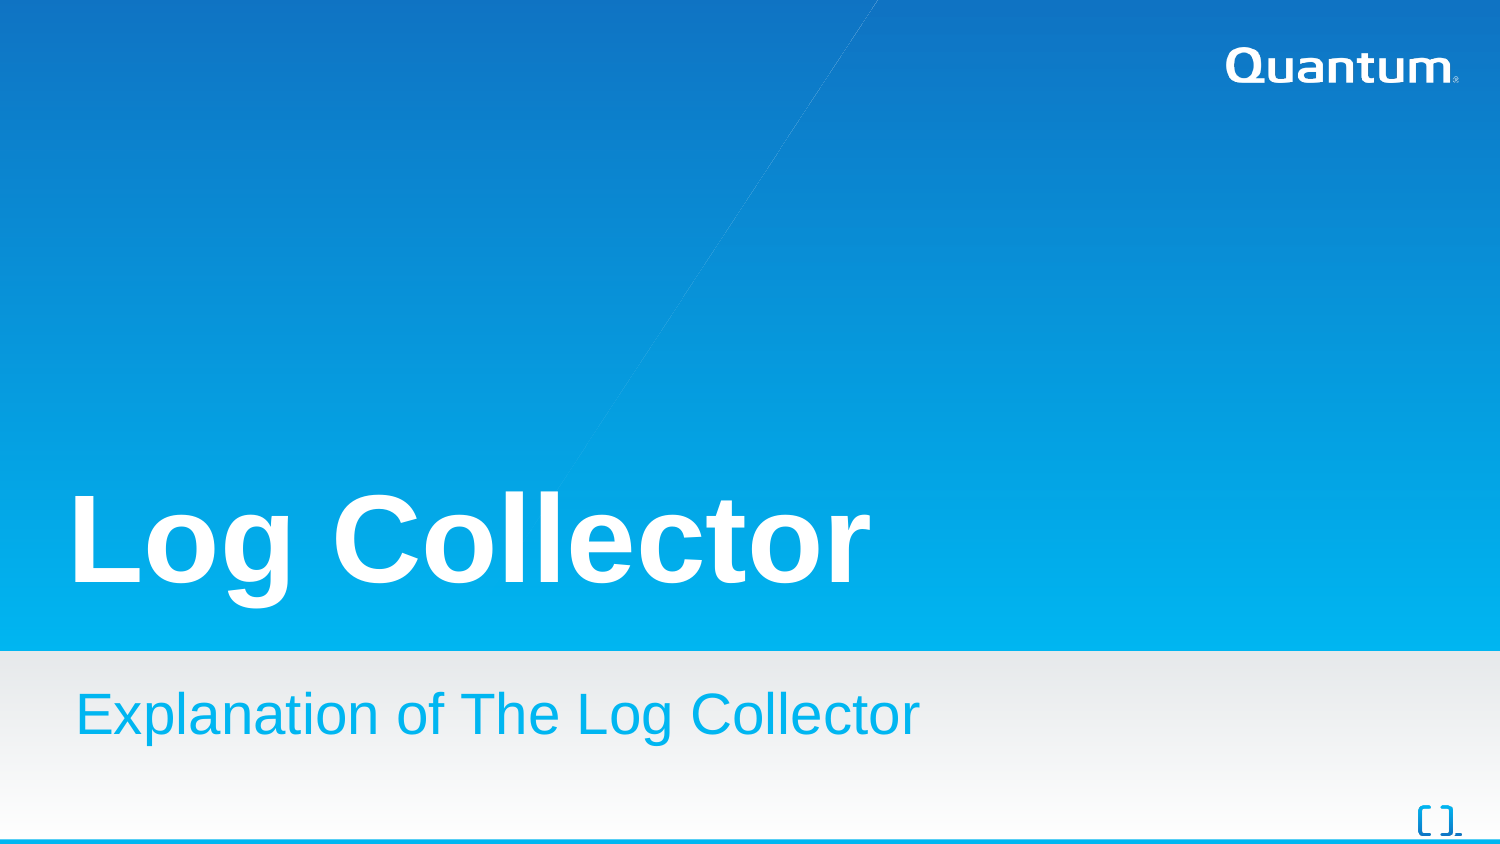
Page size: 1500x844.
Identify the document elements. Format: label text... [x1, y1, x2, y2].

picture [1226, 47, 1459, 83]
title Log Collector [52, 448, 1200, 615]
picture [1418, 805, 1462, 836]
list Explanation of The Log Collector [60, 668, 1372, 790]
